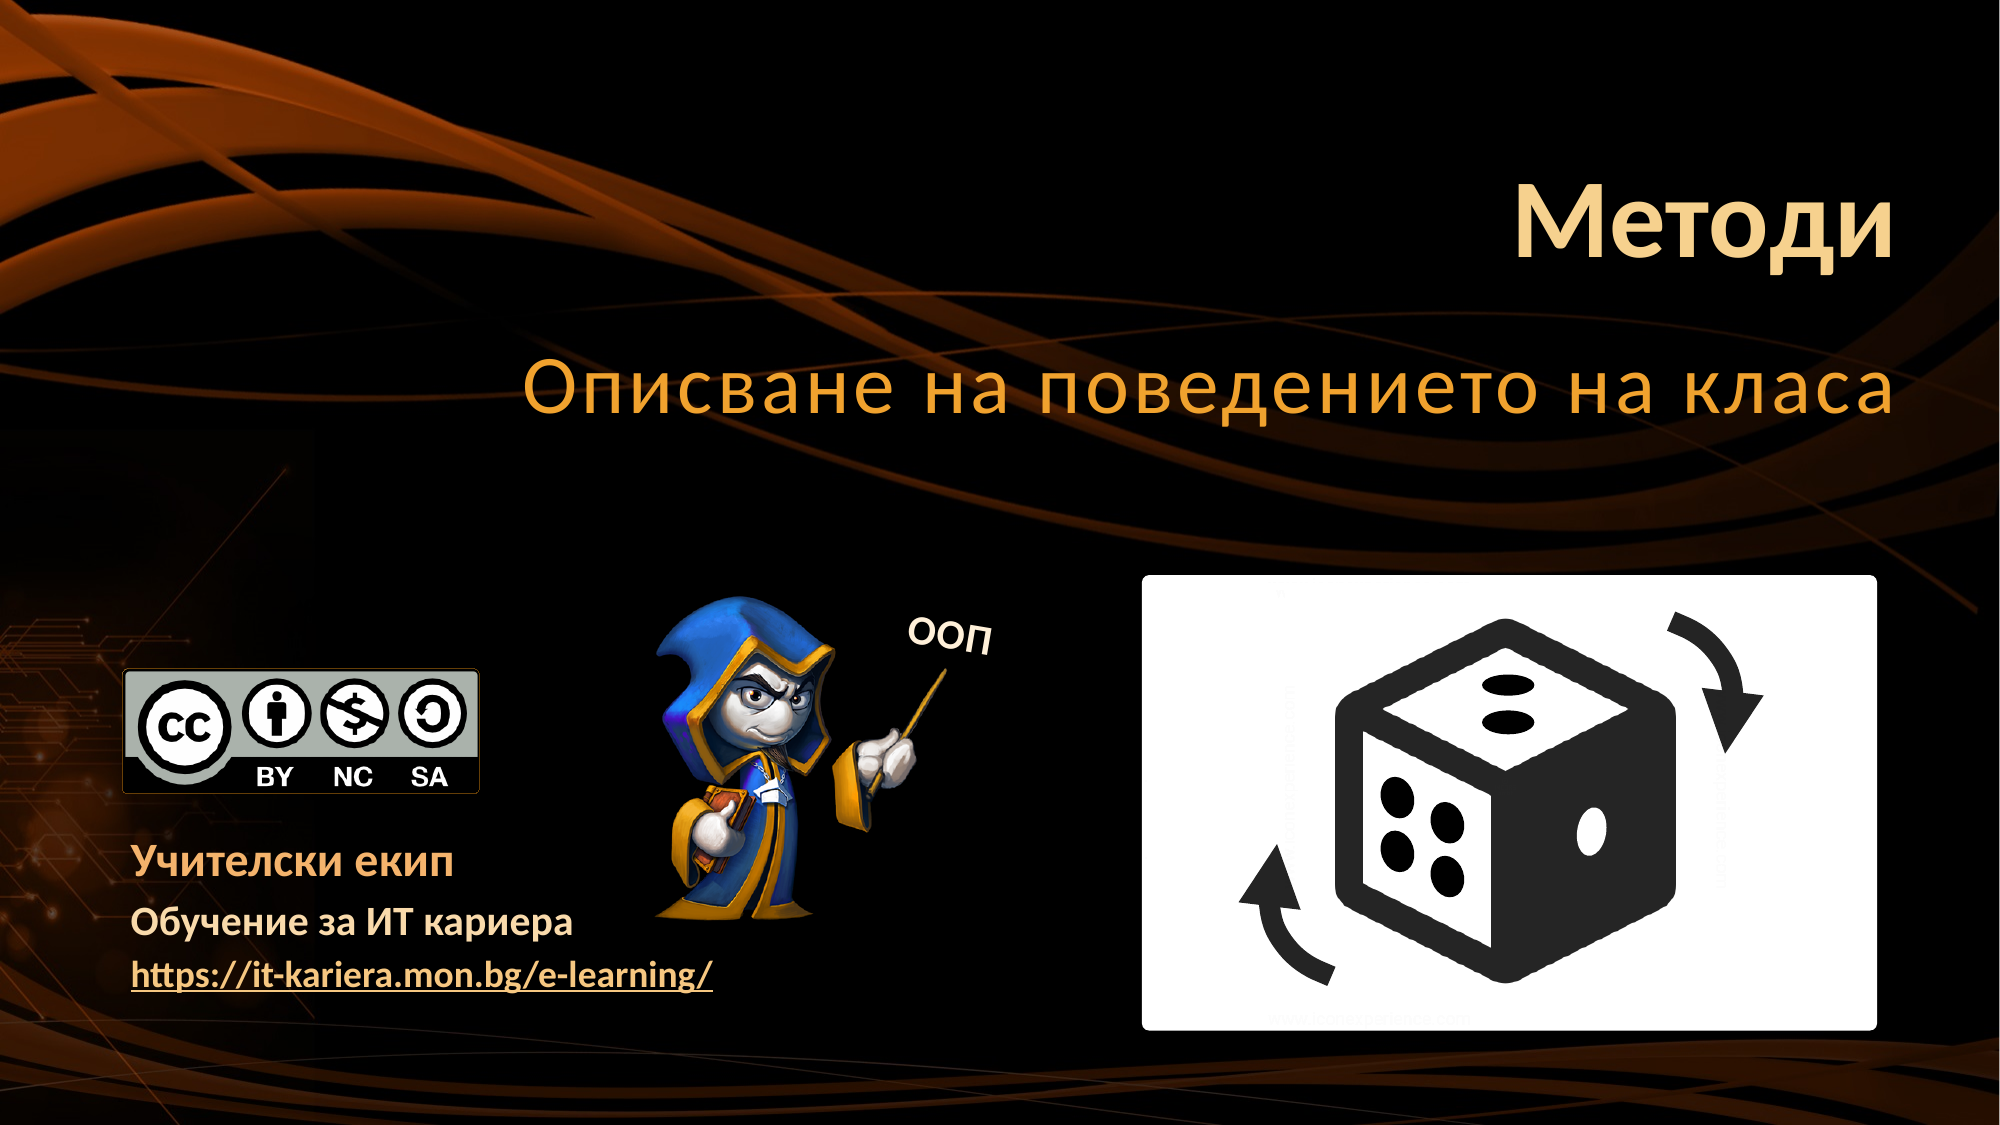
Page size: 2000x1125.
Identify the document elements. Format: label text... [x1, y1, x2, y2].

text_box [122, 594, 1009, 1009]
picture [0, 0, 2000, 1125]
text_box Описване на поведението на класа [124, 324, 1898, 456]
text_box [1141, 574, 1878, 1031]
text_box Методи [124, 124, 1898, 318]
